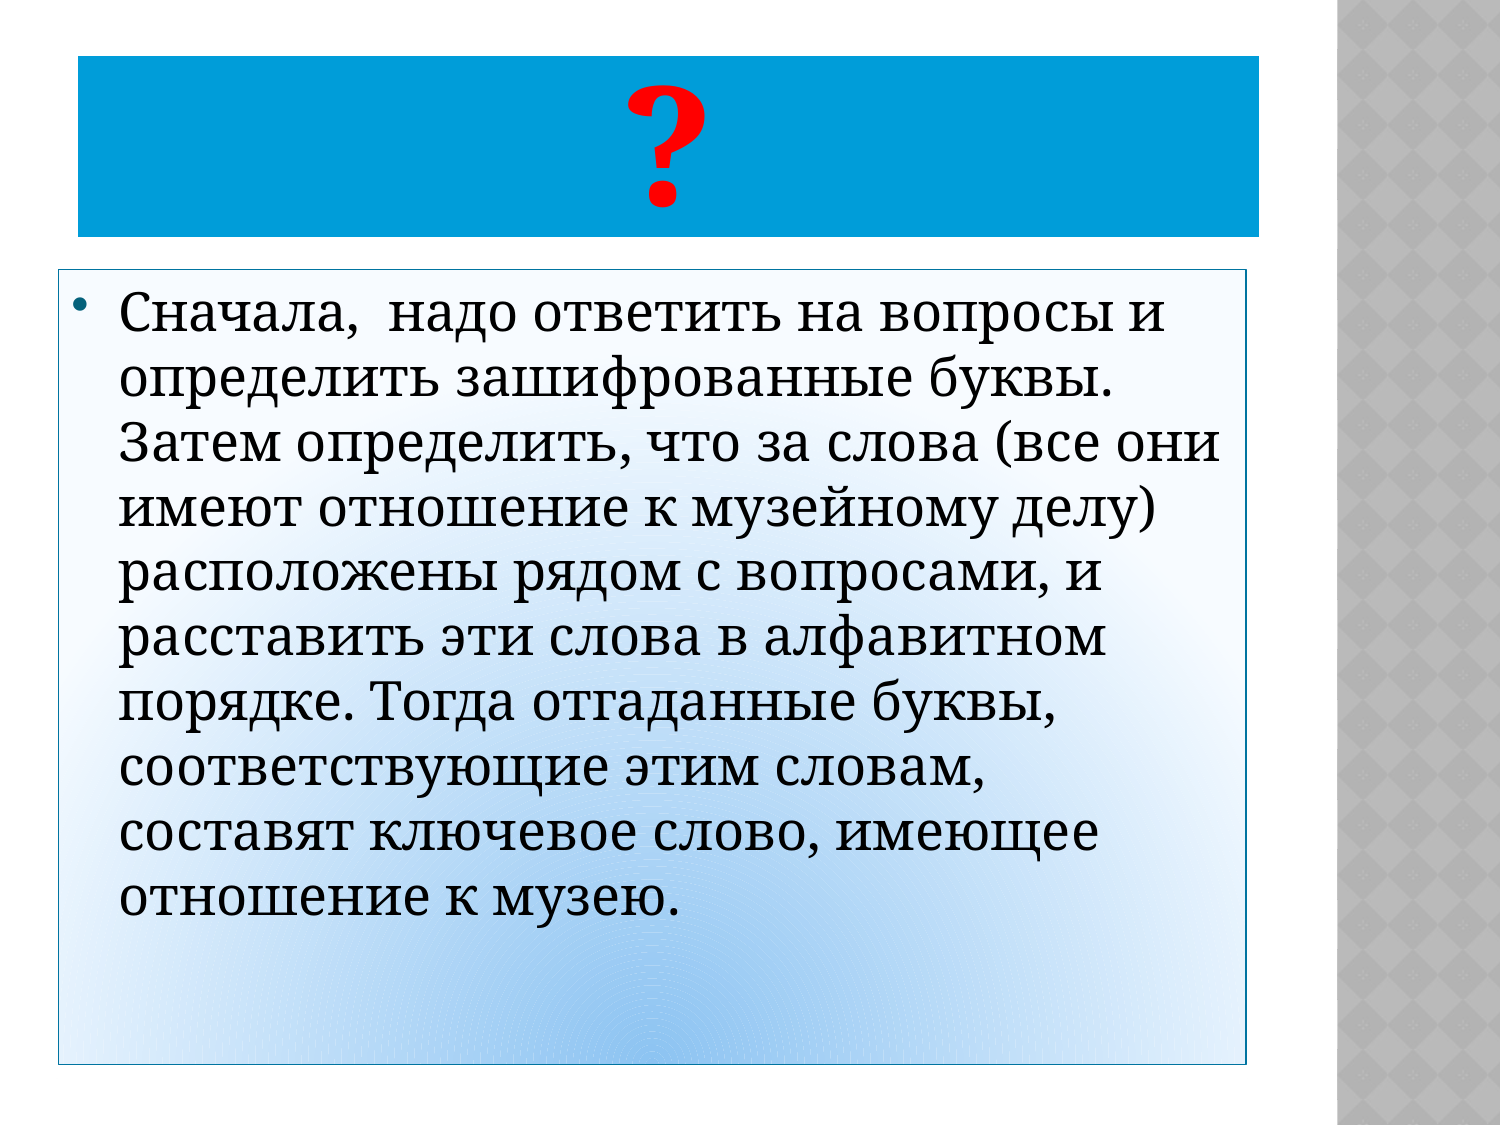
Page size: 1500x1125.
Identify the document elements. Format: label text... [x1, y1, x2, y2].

title ? [72, 49, 1266, 243]
list Сначала, надо ответить на вопросы и определить зашифрованные буквы. Затем определить, что за слова (все они имеют отношение к музейному делу) расположены рядом с вопросами, и расставить эти слова в алфавитном порядке. Тогда отгаданные буквы, соответствующие этим словам, составят ключевое слово, имеющее отношение к музею. [58, 269, 1247, 1065]
